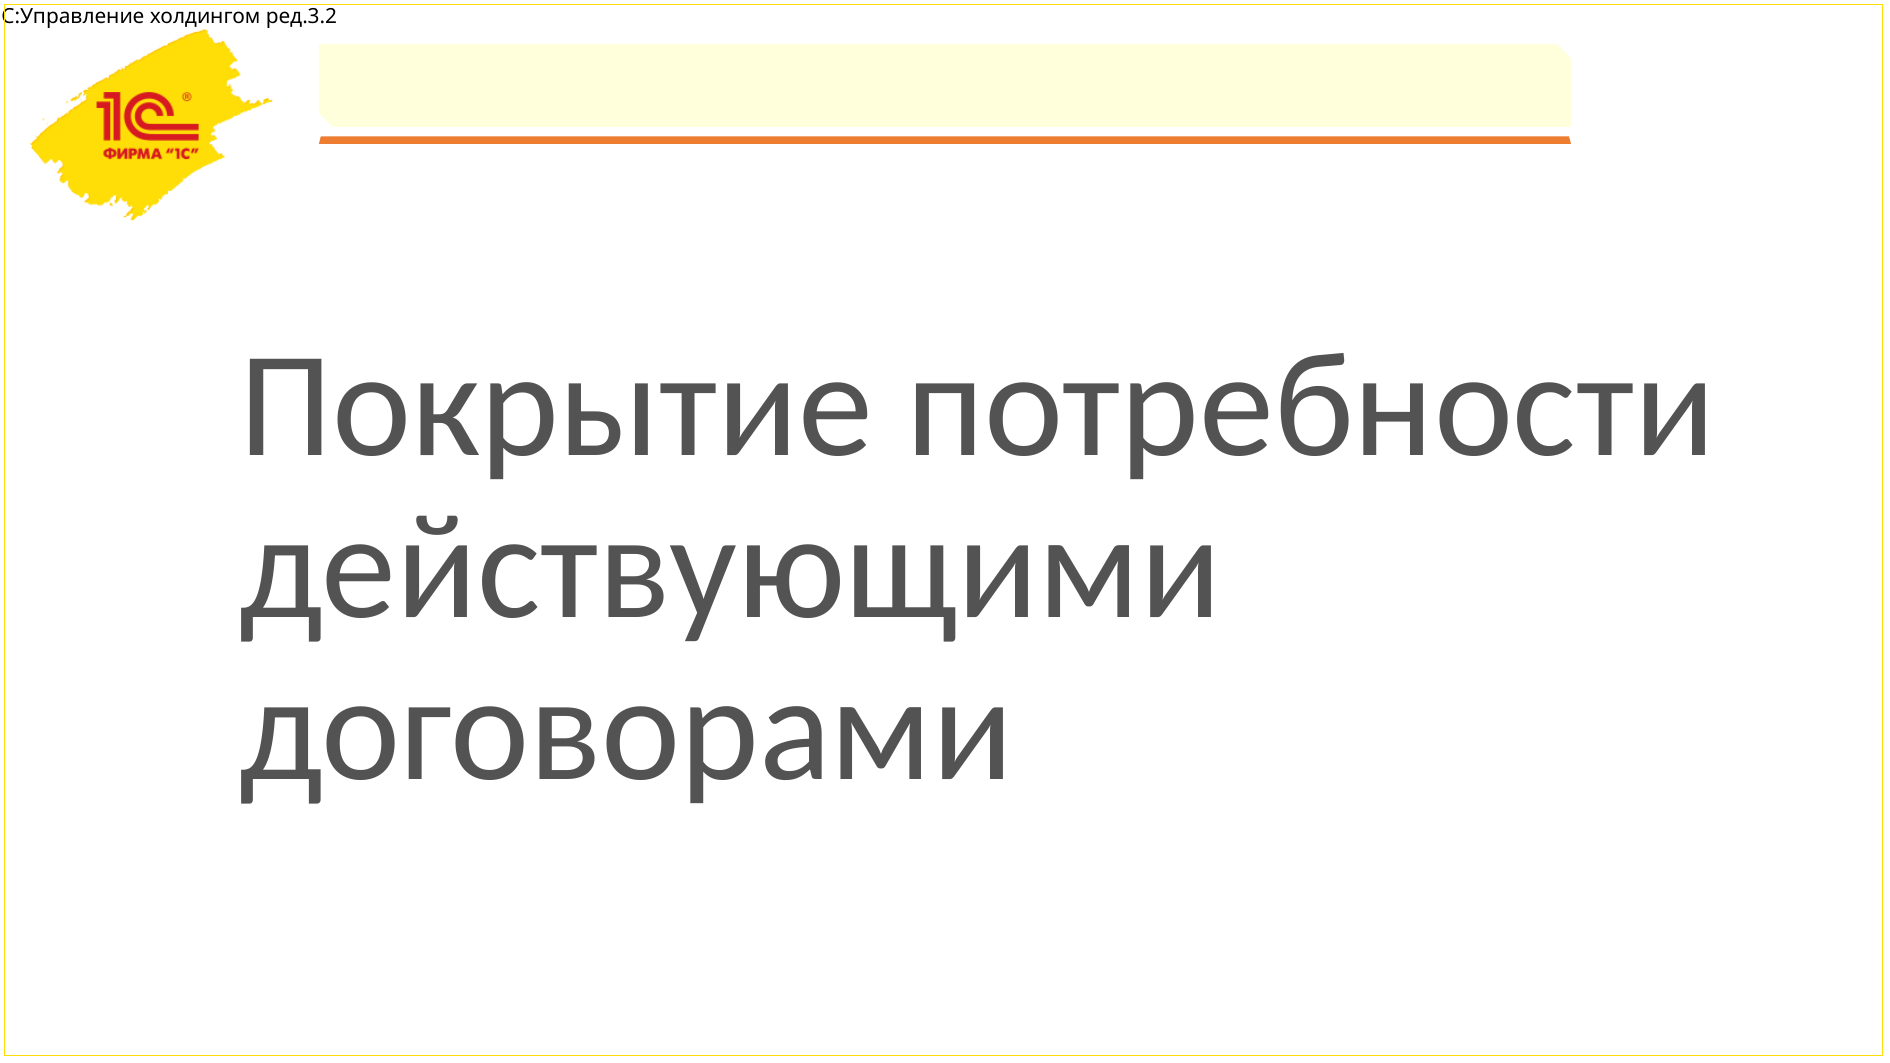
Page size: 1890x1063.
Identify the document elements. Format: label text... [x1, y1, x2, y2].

list Покрытие потребности действующими договорами [224, 318, 1784, 815]
picture [23, 24, 278, 225]
